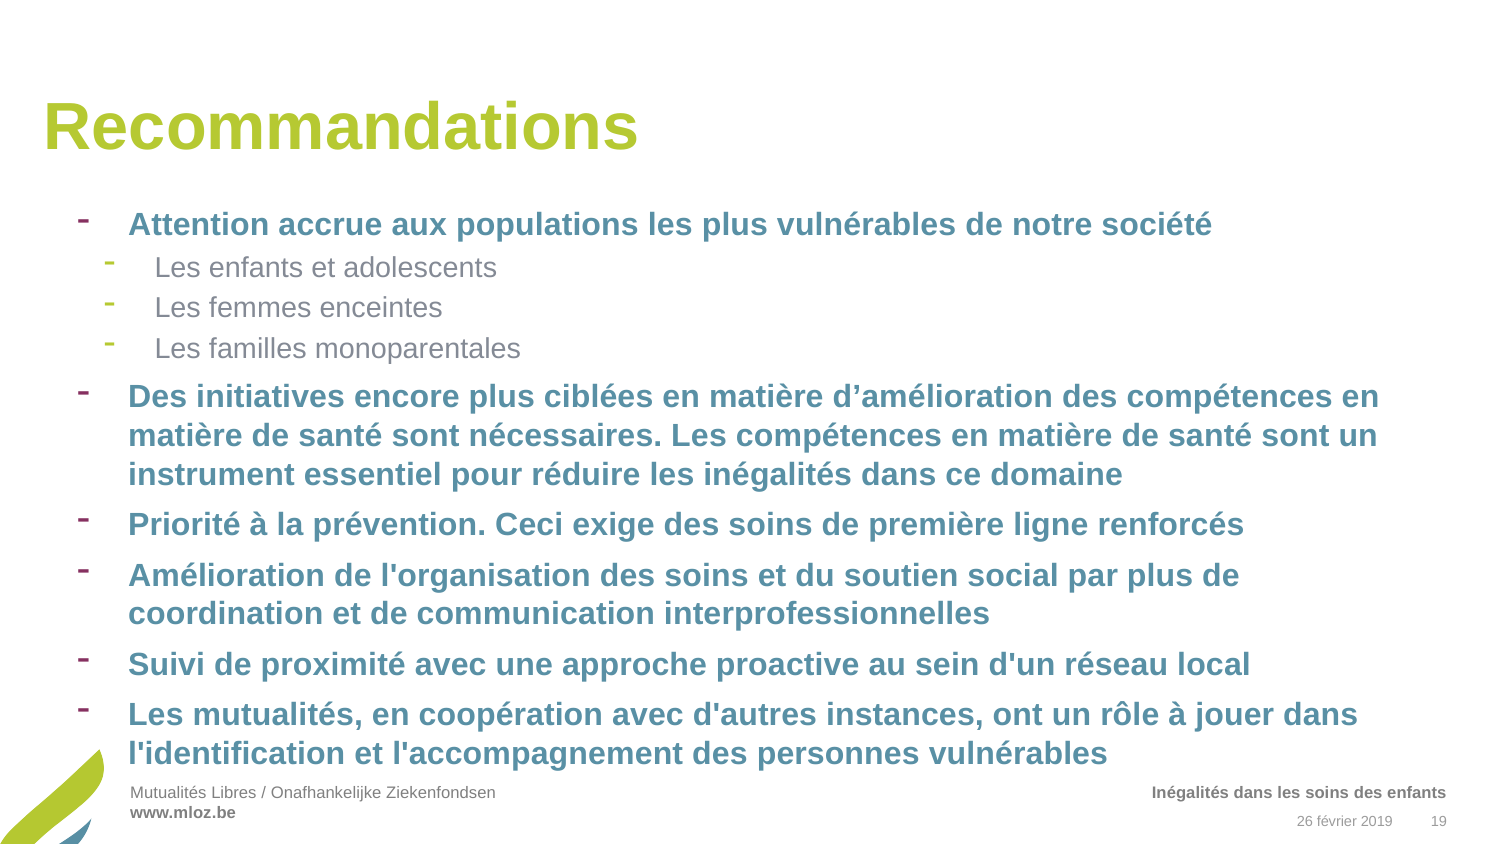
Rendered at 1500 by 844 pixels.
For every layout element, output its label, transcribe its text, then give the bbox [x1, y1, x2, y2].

slide_number 19 [1403, 812, 1447, 844]
picture [0, 749, 104, 844]
list Attention accrue aux populations les plus vulnérables de notre société Les enfants et adolescents Les femmes enceintes Les familles monoparentales Des initiatives encore plus ciblées en matière d’amélioration des compétences en matière de santé sont nécessaires. Les compétences en matière de santé sont un instrument essentiel pour réduire les inégalités dans ce domaine Priorité à la prévention. Ceci exige des soins de première ligne renforcés Amélioration de l'organisation des soins et du soutien social par plus de coordination et de communication interprofessionnelles Suivi de proximité avec une approche proactive au sein d'un réseau local Les mutualités, en coopération avec d'autres instances, ont un rôle à jouer dans l'identification et l'accompagnement des personnes vulnérables [77, 203, 1447, 782]
footer Inégalités dans les soins des enfants [738, 781, 1447, 844]
title Recommandations [43, 6, 1448, 163]
